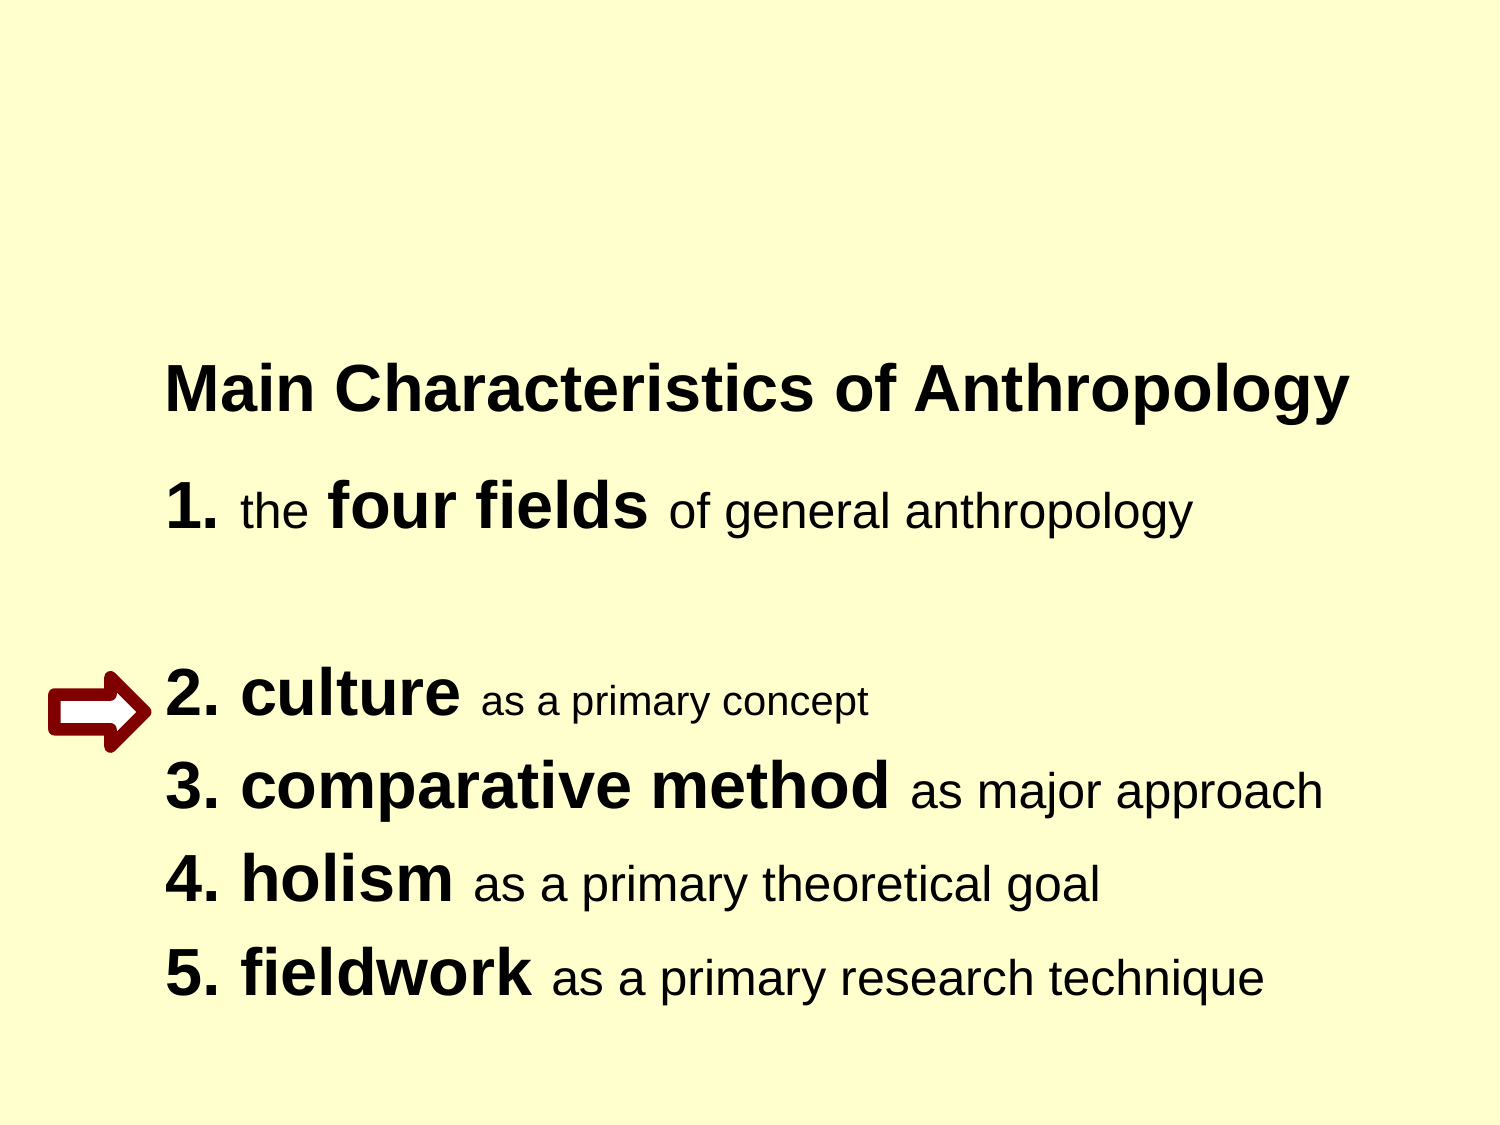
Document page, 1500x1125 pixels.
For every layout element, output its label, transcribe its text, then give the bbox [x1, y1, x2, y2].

text_box [54, 677, 146, 747]
subtitle 1. the four fields of general anthropology culture as a primary concept comparative method as major approach holism as a primary theoretical goal fieldwork as a primary research technique [149, 508, 1404, 1123]
text_box Main Characteristics of Anthropology [74, 262, 1425, 508]
